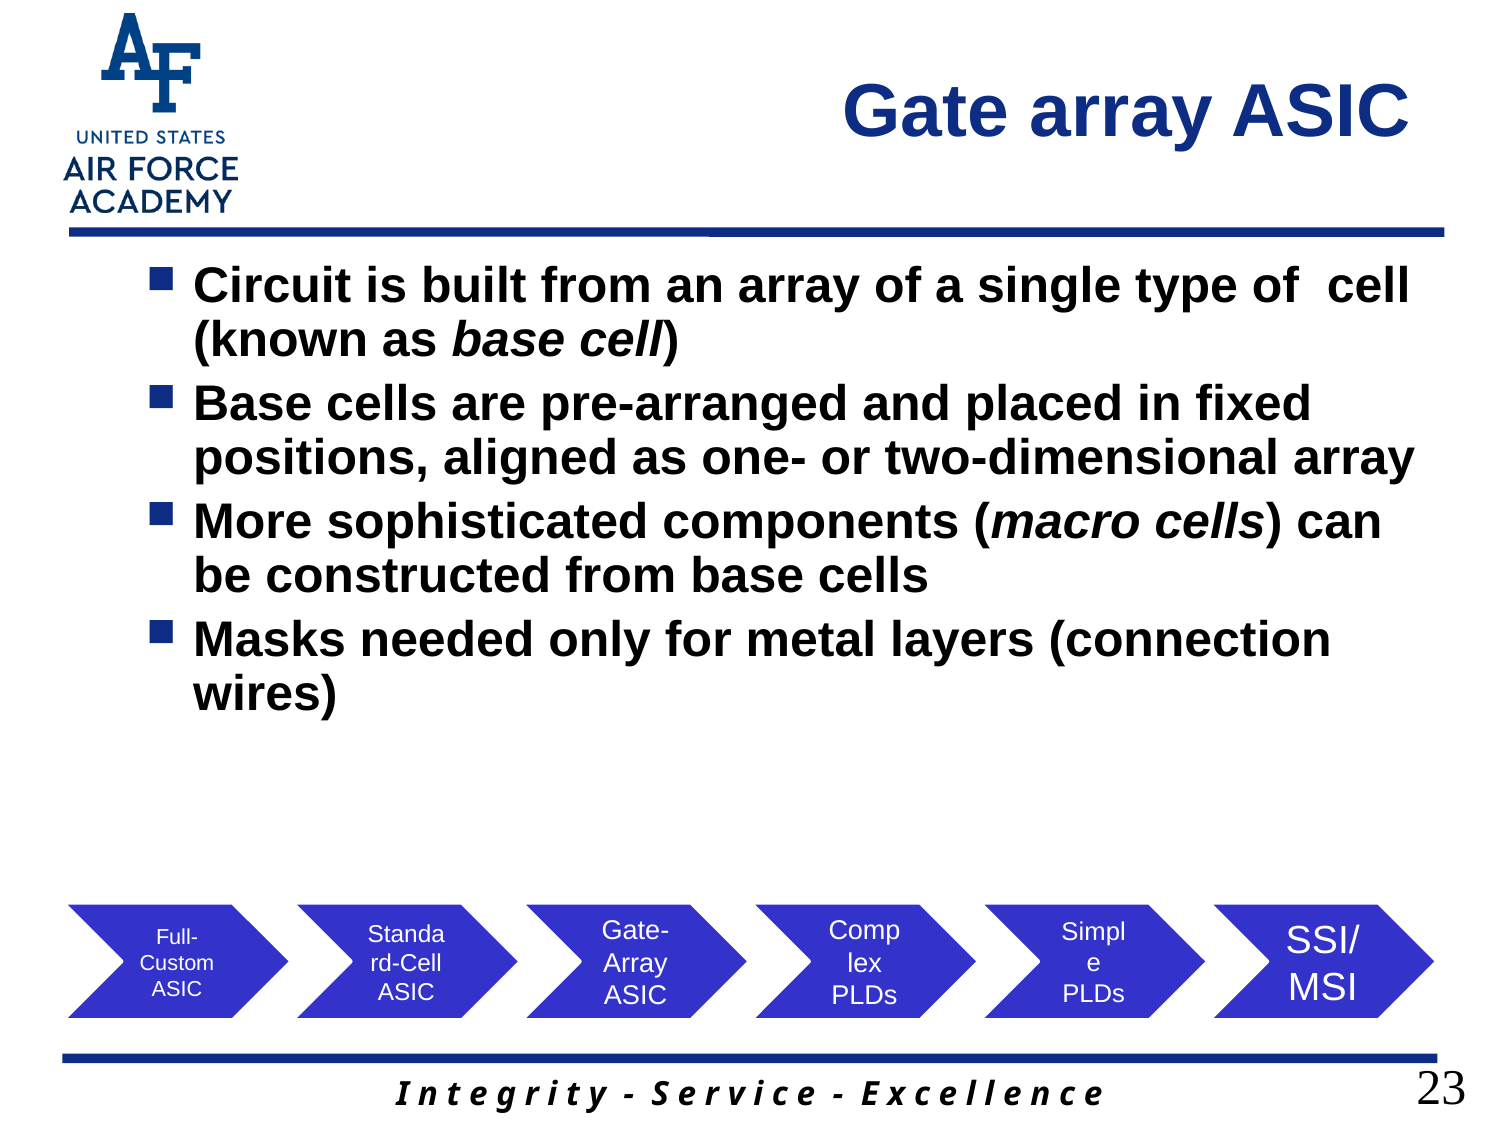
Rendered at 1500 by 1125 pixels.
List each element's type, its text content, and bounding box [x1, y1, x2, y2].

list Circuit is built from an array of a single type of cell (known as base cell) Base cells are pre-arranged and placed in fixed positions, aligned as one- or two-dimensional array More sophisticated components (macro cells) can be constructed from base cells Masks needed only for metal layers (connection wires) [131, 251, 1466, 962]
picture [63, 13, 238, 213]
title Gate array ASIC [313, 12, 1427, 201]
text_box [62, 902, 1438, 1021]
slide_number 23 [1131, 1046, 1482, 1125]
